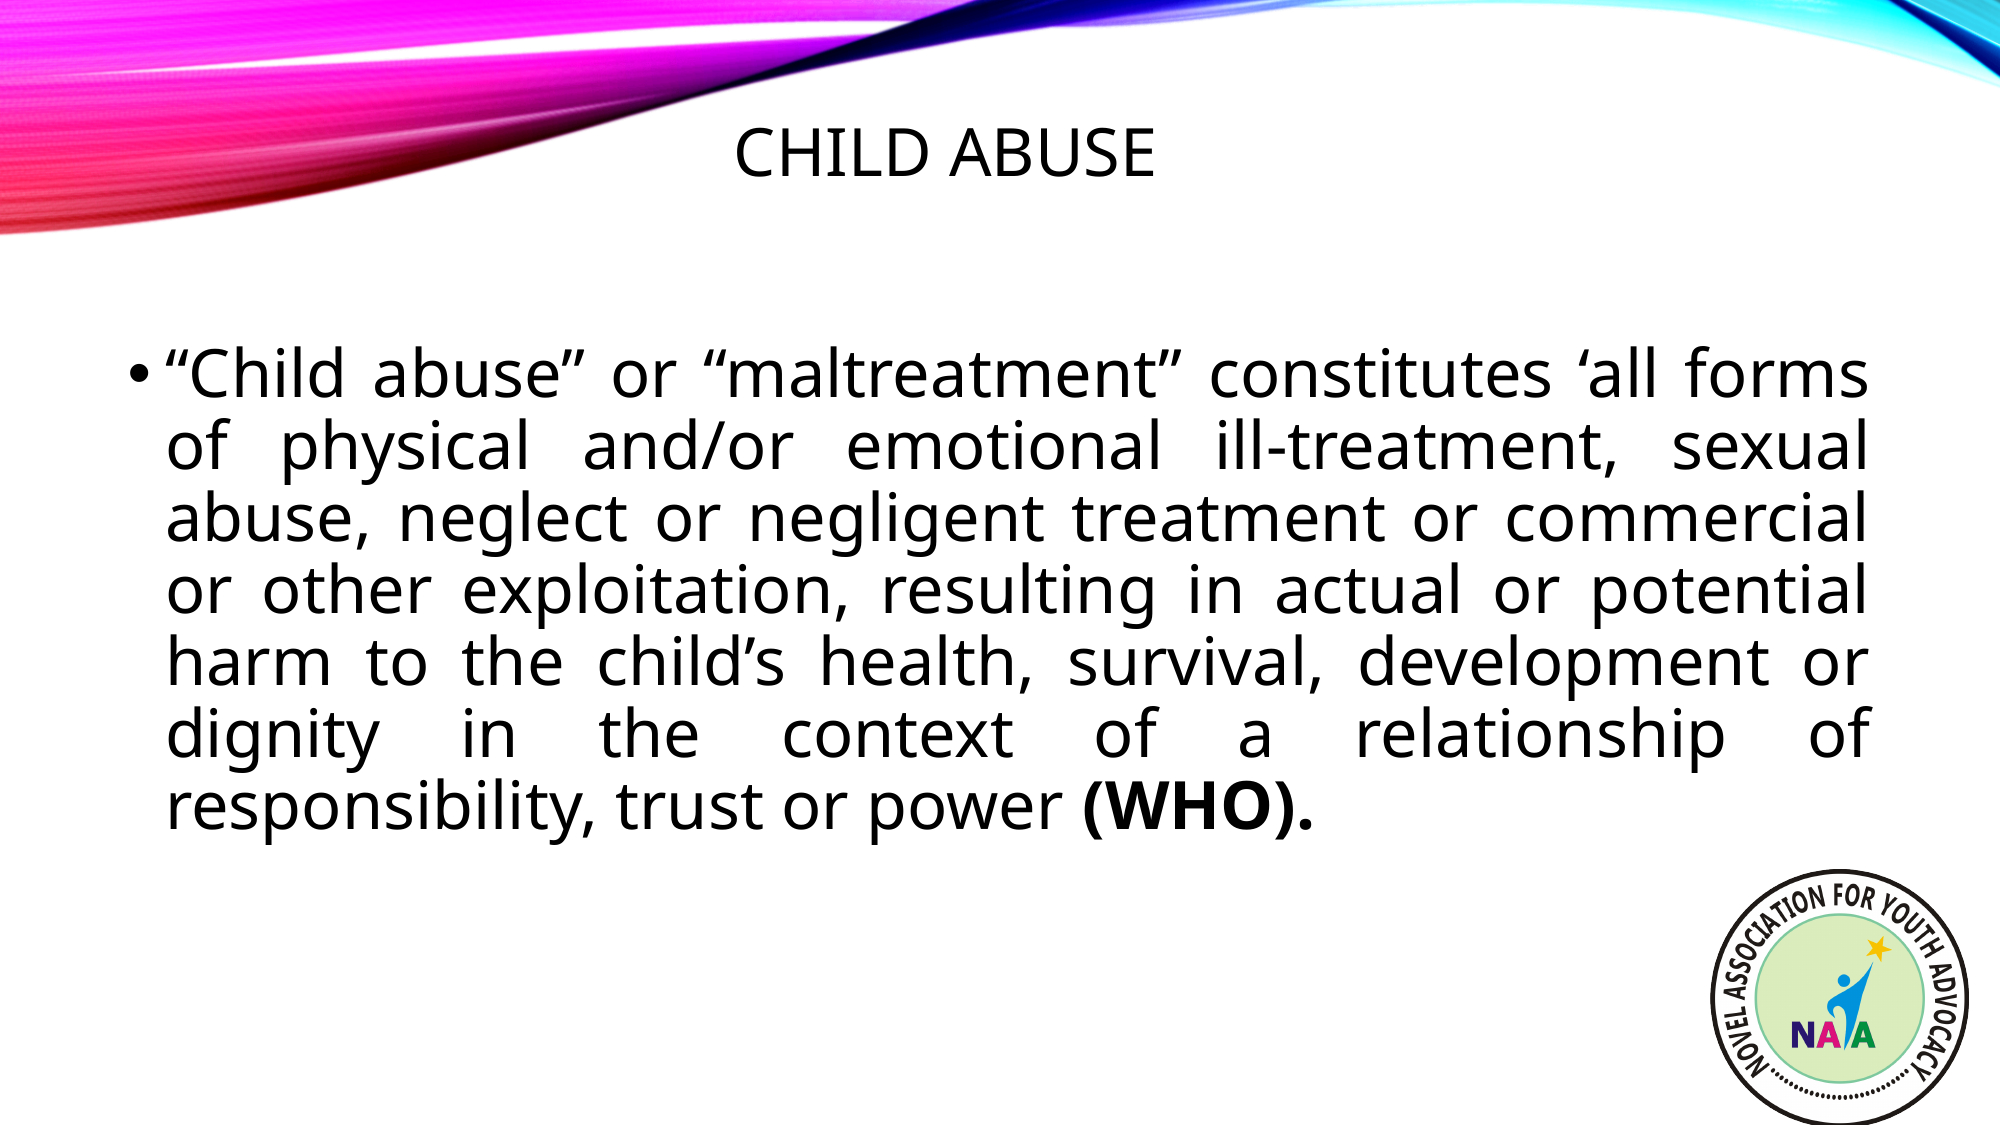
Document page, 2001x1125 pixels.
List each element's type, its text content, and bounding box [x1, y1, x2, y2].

picture [0, 0, 2000, 237]
picture [1910, 0, 2000, 45]
list “Child abuse” or “maltreatment” constitutes ‘all forms of physical and/or emotional ill-treatment, sexual abuse, neglect or negligent treatment or commercial or other exploitation, resulting in actual or potential harm to the child’s health, survival, development or dignity in the context of a relationship of responsibility, trust or power (WHO). [112, 332, 1888, 1021]
picture [1890, 0, 2000, 75]
picture [1710, 869, 1969, 1125]
title CHILD ABUSE [324, 60, 1568, 248]
